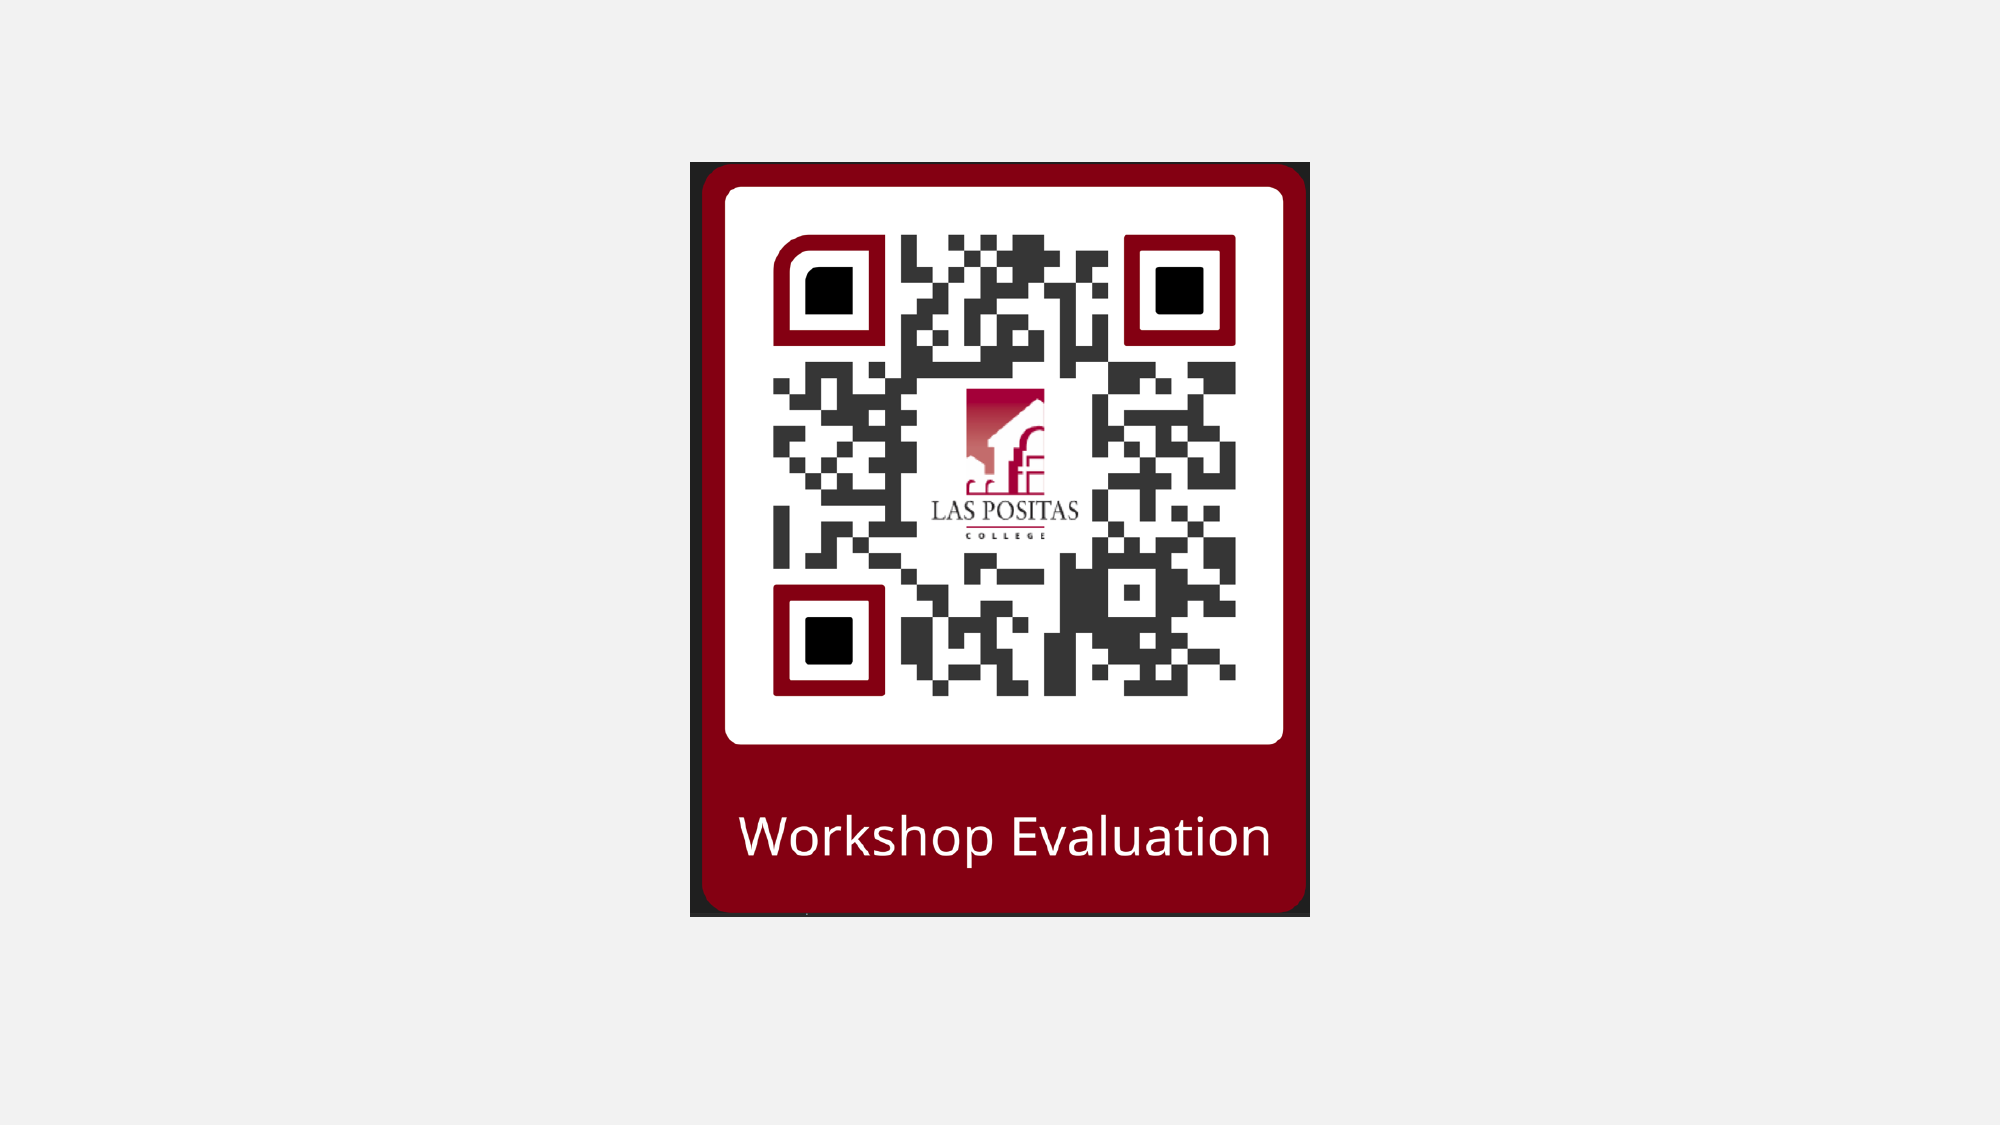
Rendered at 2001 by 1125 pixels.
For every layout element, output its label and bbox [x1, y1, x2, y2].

list [690, 162, 1310, 917]
